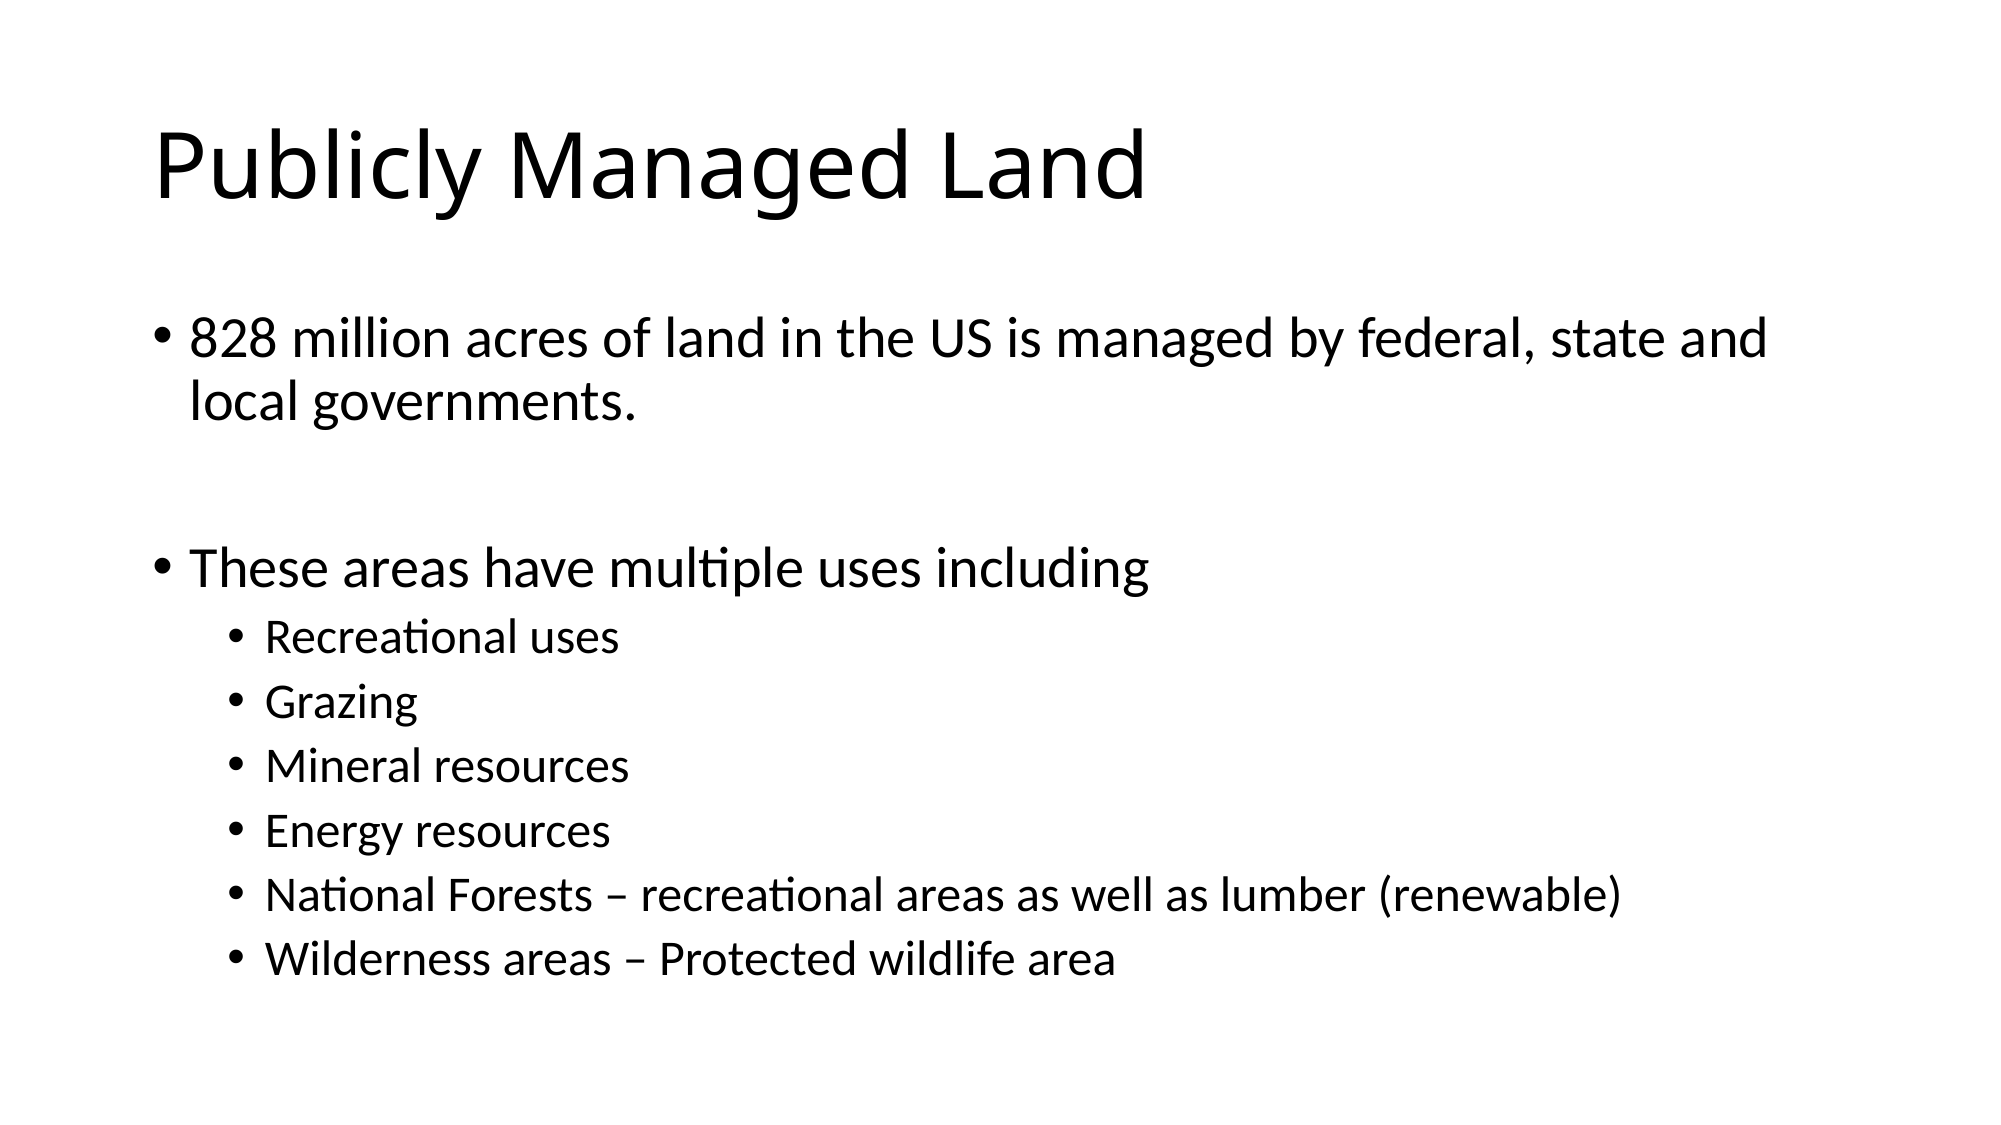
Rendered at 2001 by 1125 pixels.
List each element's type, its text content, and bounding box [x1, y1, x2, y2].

list 828 million acres of land in the US is managed by federal, state and local governments. These areas have multiple uses including Recreational uses Grazing Mineral resources Energy resources National Forests – recreational areas as well as lumber (renewable) Wilderness areas – Protected wildlife area [137, 299, 1863, 1014]
title Publicly Managed Land [137, 59, 1863, 278]
